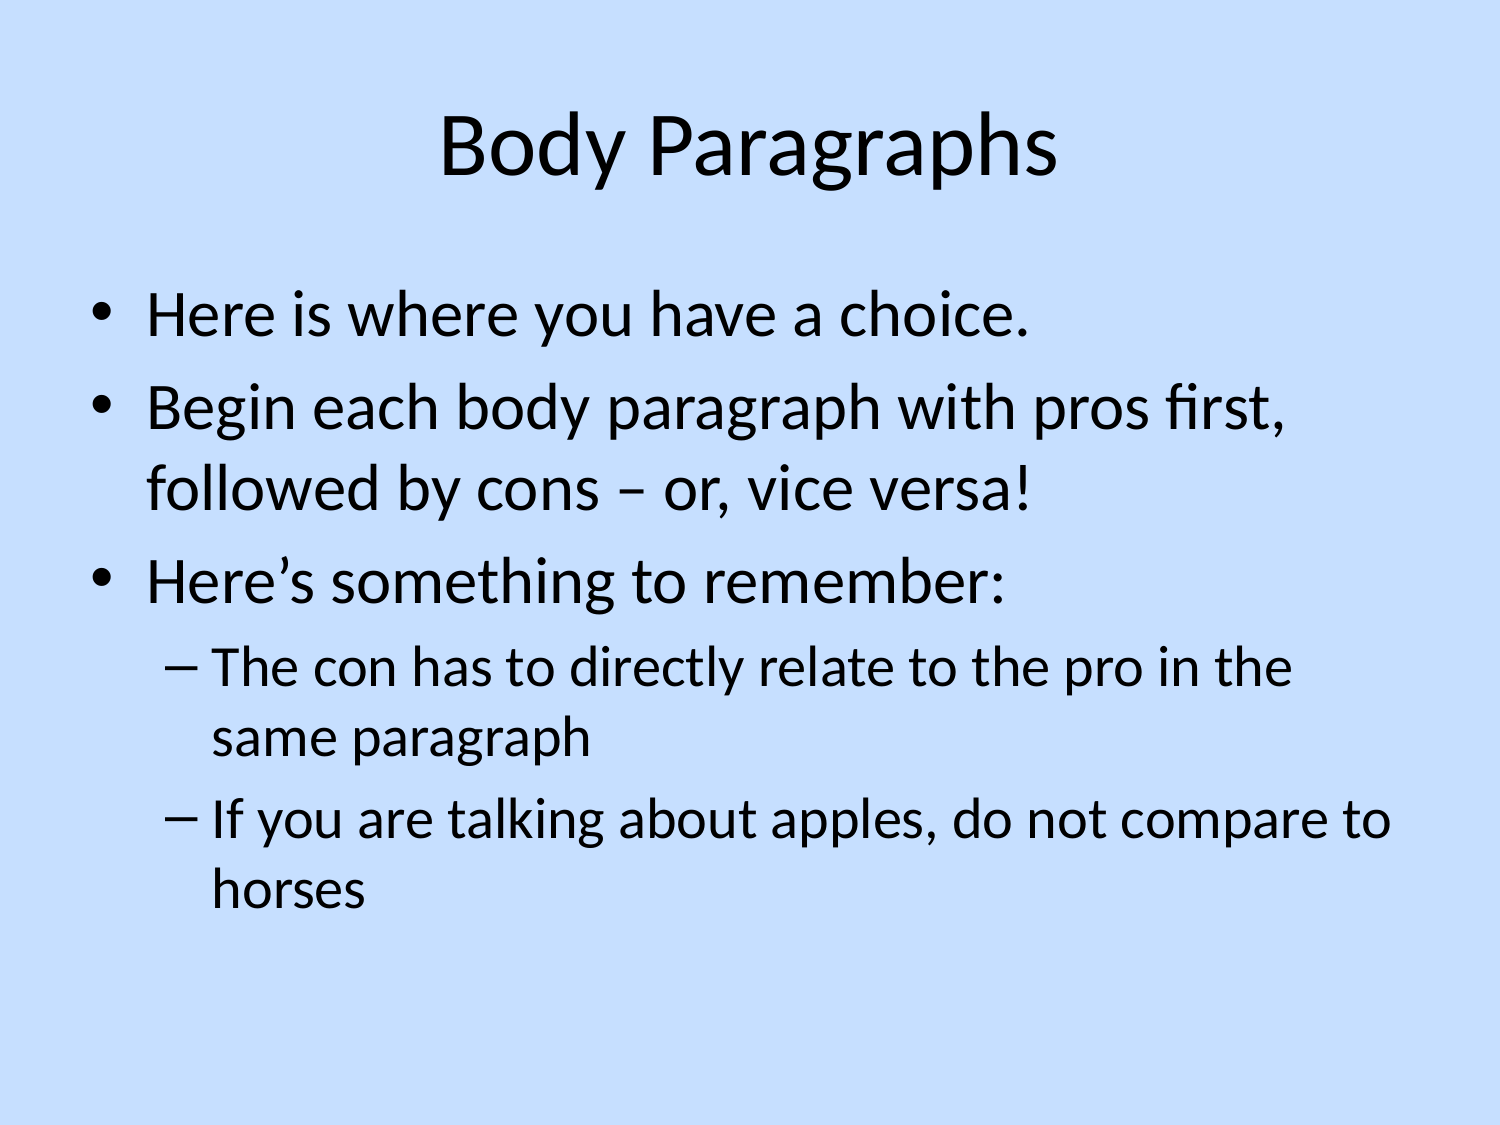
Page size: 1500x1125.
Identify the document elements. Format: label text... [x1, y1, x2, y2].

list Here is where you have a choice. Begin each body paragraph with pros first, followed by cons – or, vice versa! Here’s something to remember: The con has to directly relate to the pro in the same paragraph If you are talking about apples, do not compare to horses [75, 262, 1425, 1005]
title Body Paragraphs [75, 45, 1425, 233]
